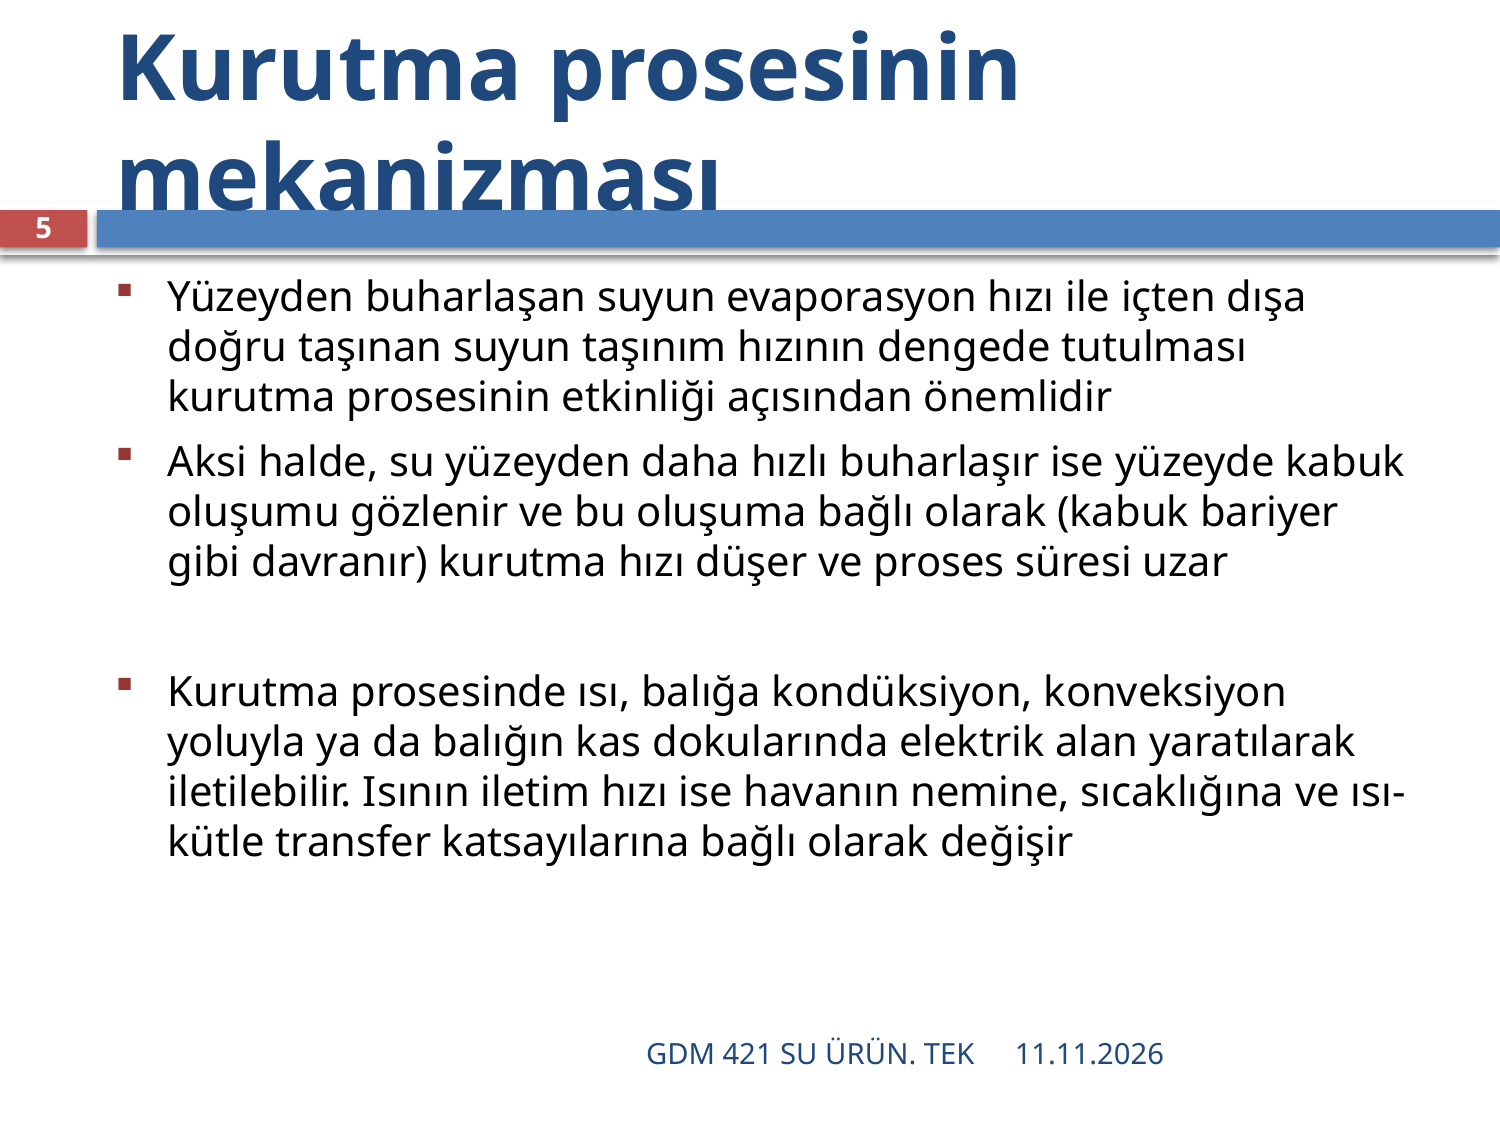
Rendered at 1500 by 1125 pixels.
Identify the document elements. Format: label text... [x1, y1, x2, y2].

title Kurutma prosesinin mekanizması [100, 37, 1438, 200]
slide_number 5 [0, 208, 88, 249]
footer GDM 421 SU ÜRÜN. TEK [99, 1024, 990, 1085]
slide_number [999, 1025, 1438, 1085]
list Yüzeyden buharlaşan suyun evaporasyon hızı ile içten dışa doğru taşınan suyun taşınım hızının dengede tutulması kurutma prosesinin etkinliği açısından önemlidir Aksi halde, su yüzeyden daha hızlı buharlaşır ise yüzeyde kabuk oluşumu gözlenir ve bu oluşuma bağlı olarak (kabuk bariyer gibi davranır) kurutma hızı düşer ve proses süresi uzar Kurutma prosesinde ısı, balığa kondüksiyon, konveksiyon yoluyla ya da balığın kas dokularında elektrik alan yaratılarak iletilebilir. Isının iletim hızı ise havanın nemine, sıcaklığına ve ısı-kütle transfer katsayılarına bağlı olarak değişir [100, 262, 1438, 1000]
